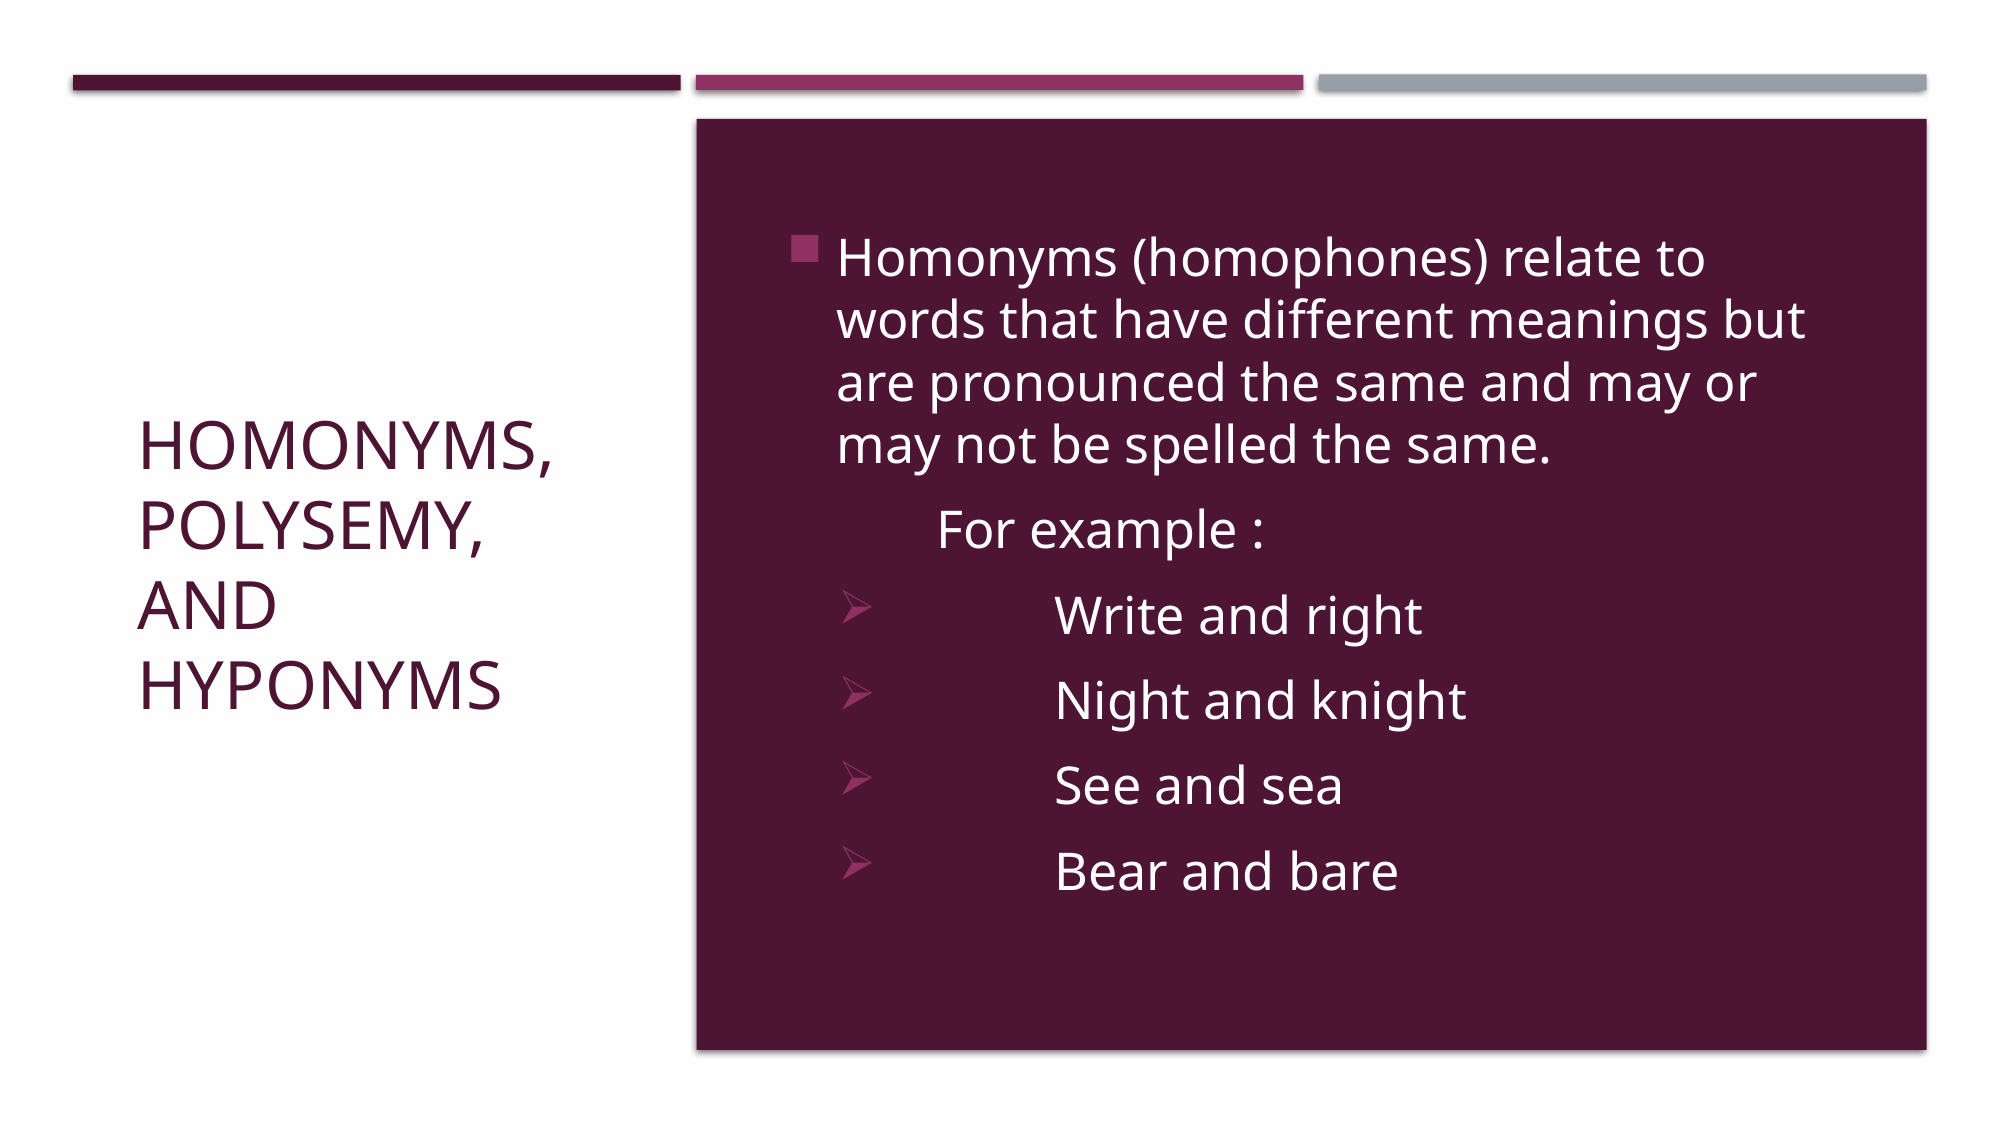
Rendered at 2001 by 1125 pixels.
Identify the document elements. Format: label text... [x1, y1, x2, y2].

title Homonyms, polysemy, and hyponyms [122, 176, 624, 949]
text_box [1318, 73, 1928, 92]
text_box [72, 74, 682, 92]
text_box [695, 74, 1304, 91]
text_box [0, 0, 2000, 1125]
list Homonyms (homophones) relate to words that have different meanings but are pronounced the same and may or may not be spelled the same. For example : Write and right Night and knight See and sea Bear and bare [771, 176, 1854, 949]
text_box [696, 118, 1928, 1051]
